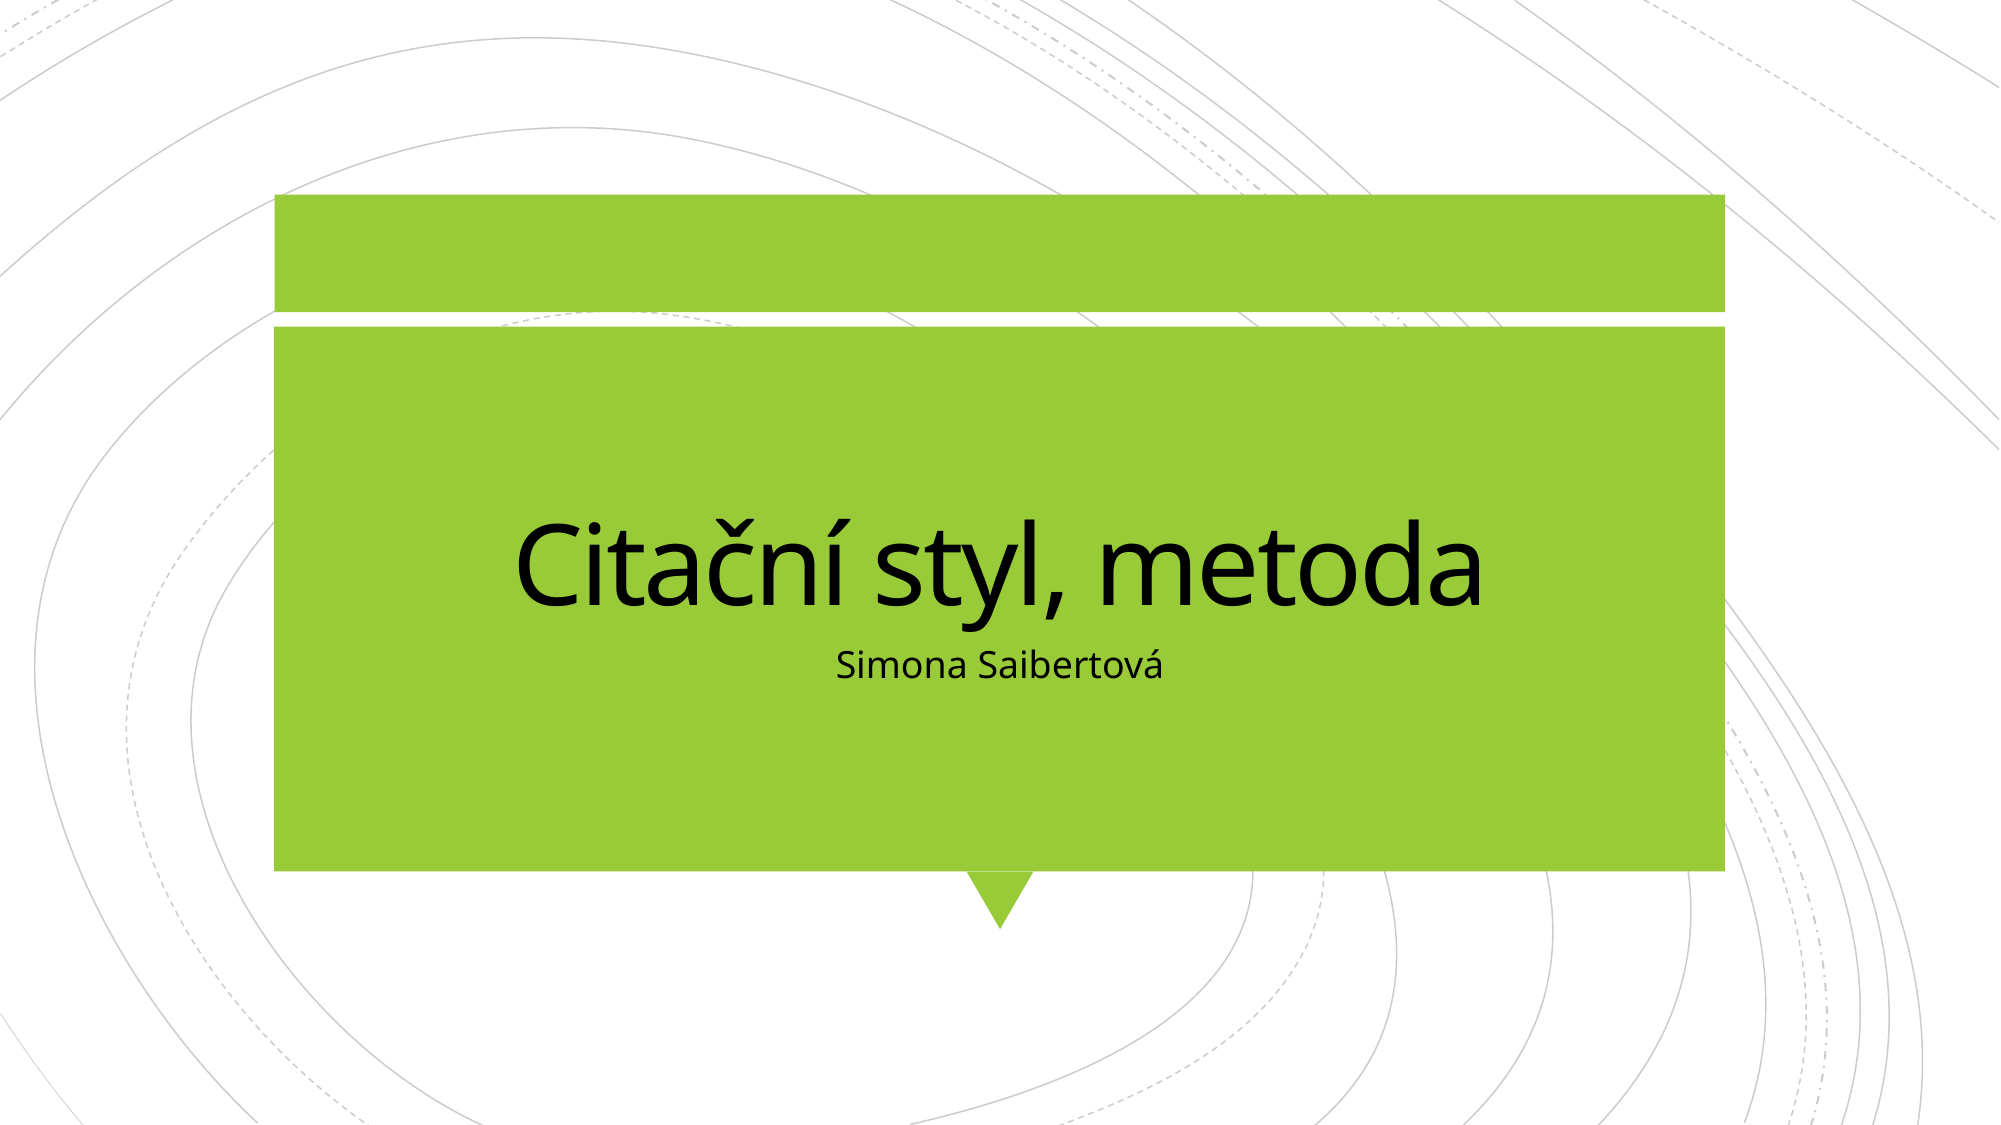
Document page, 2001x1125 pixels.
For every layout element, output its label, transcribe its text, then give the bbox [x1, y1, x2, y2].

title Citační styl, metoda [288, 340, 1713, 628]
subtitle Simona Saibertová [288, 640, 1712, 858]
